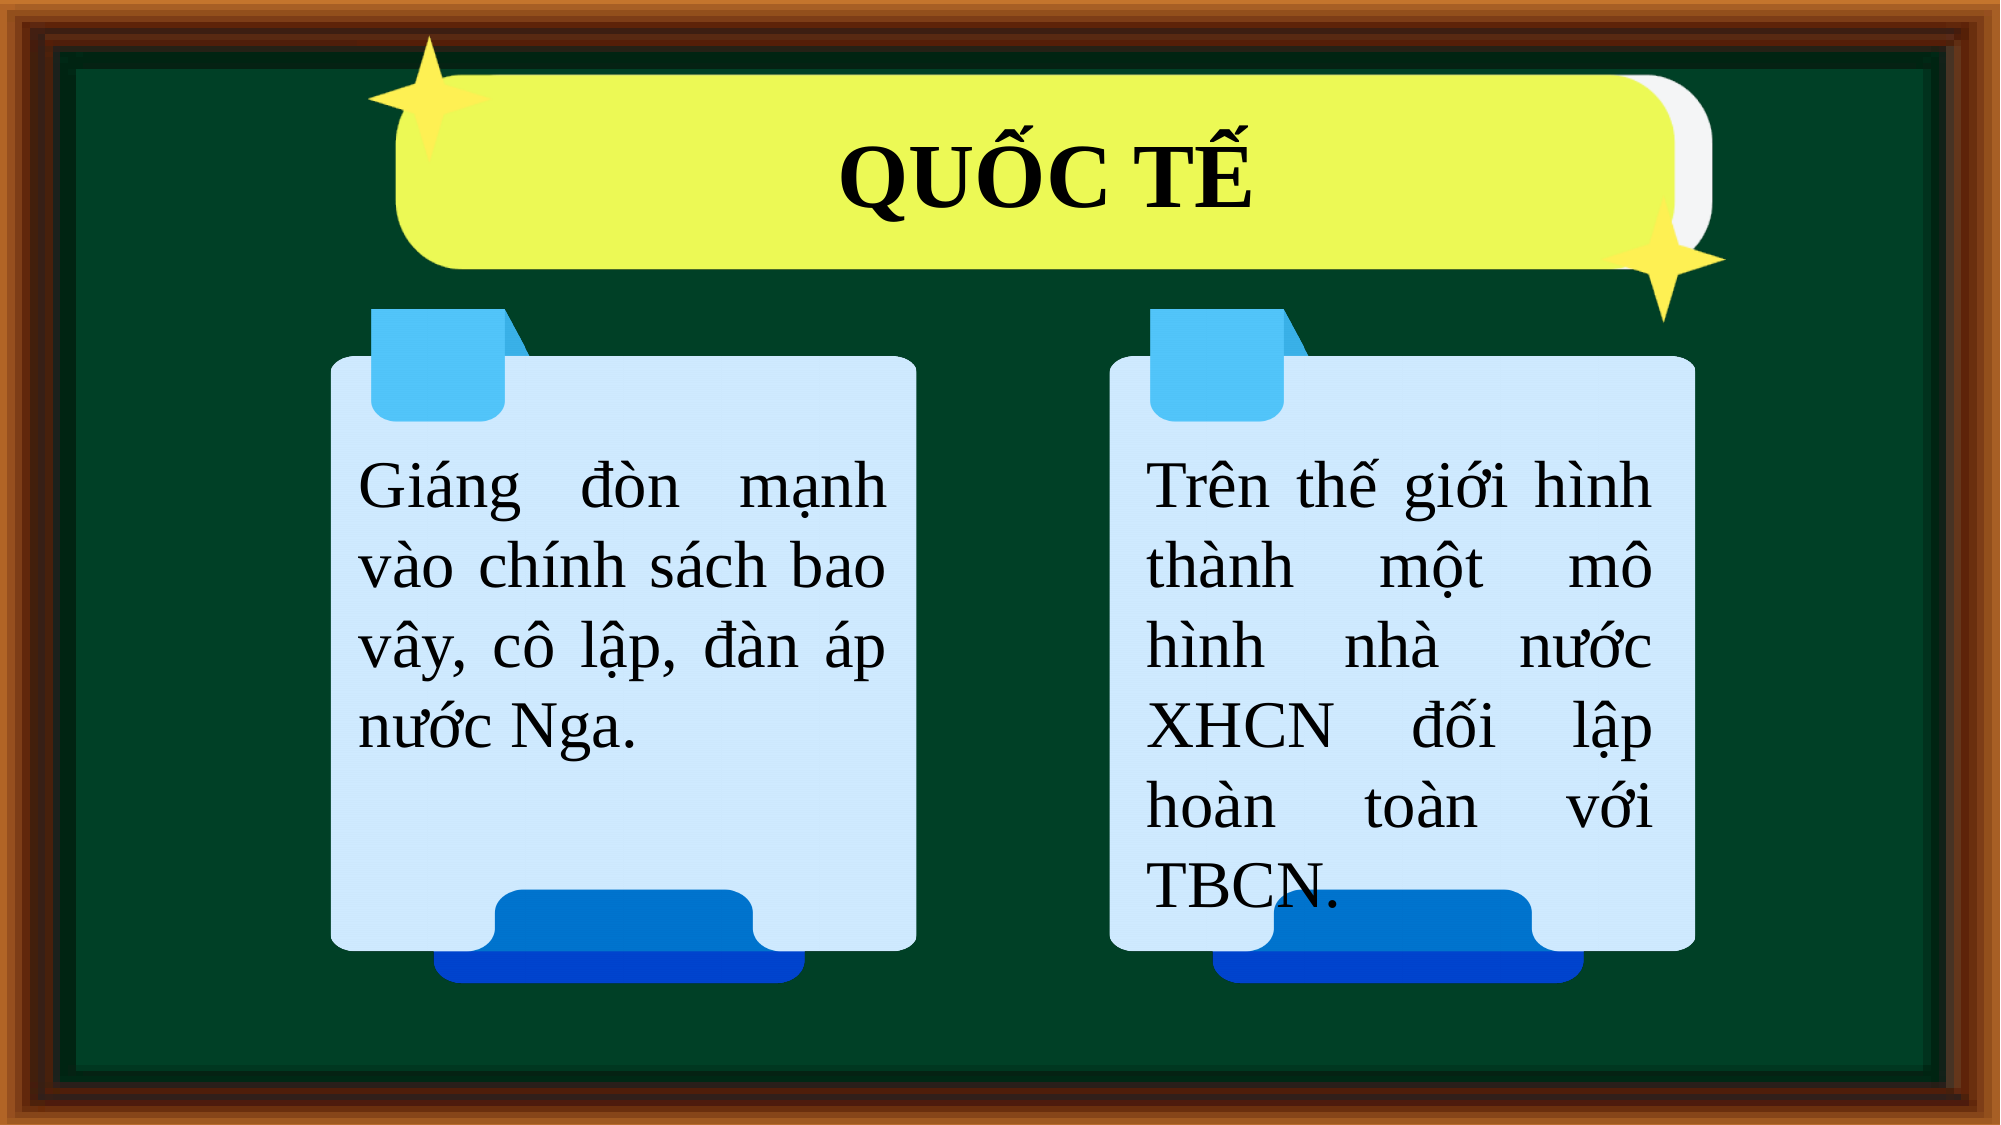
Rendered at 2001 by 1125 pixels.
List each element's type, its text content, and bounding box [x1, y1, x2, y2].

text_box QUỐC TẾ [646, 107, 1448, 233]
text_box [1109, 307, 1696, 984]
text_box [367, 34, 1727, 325]
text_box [330, 307, 917, 984]
picture [0, 0, 2000, 1125]
